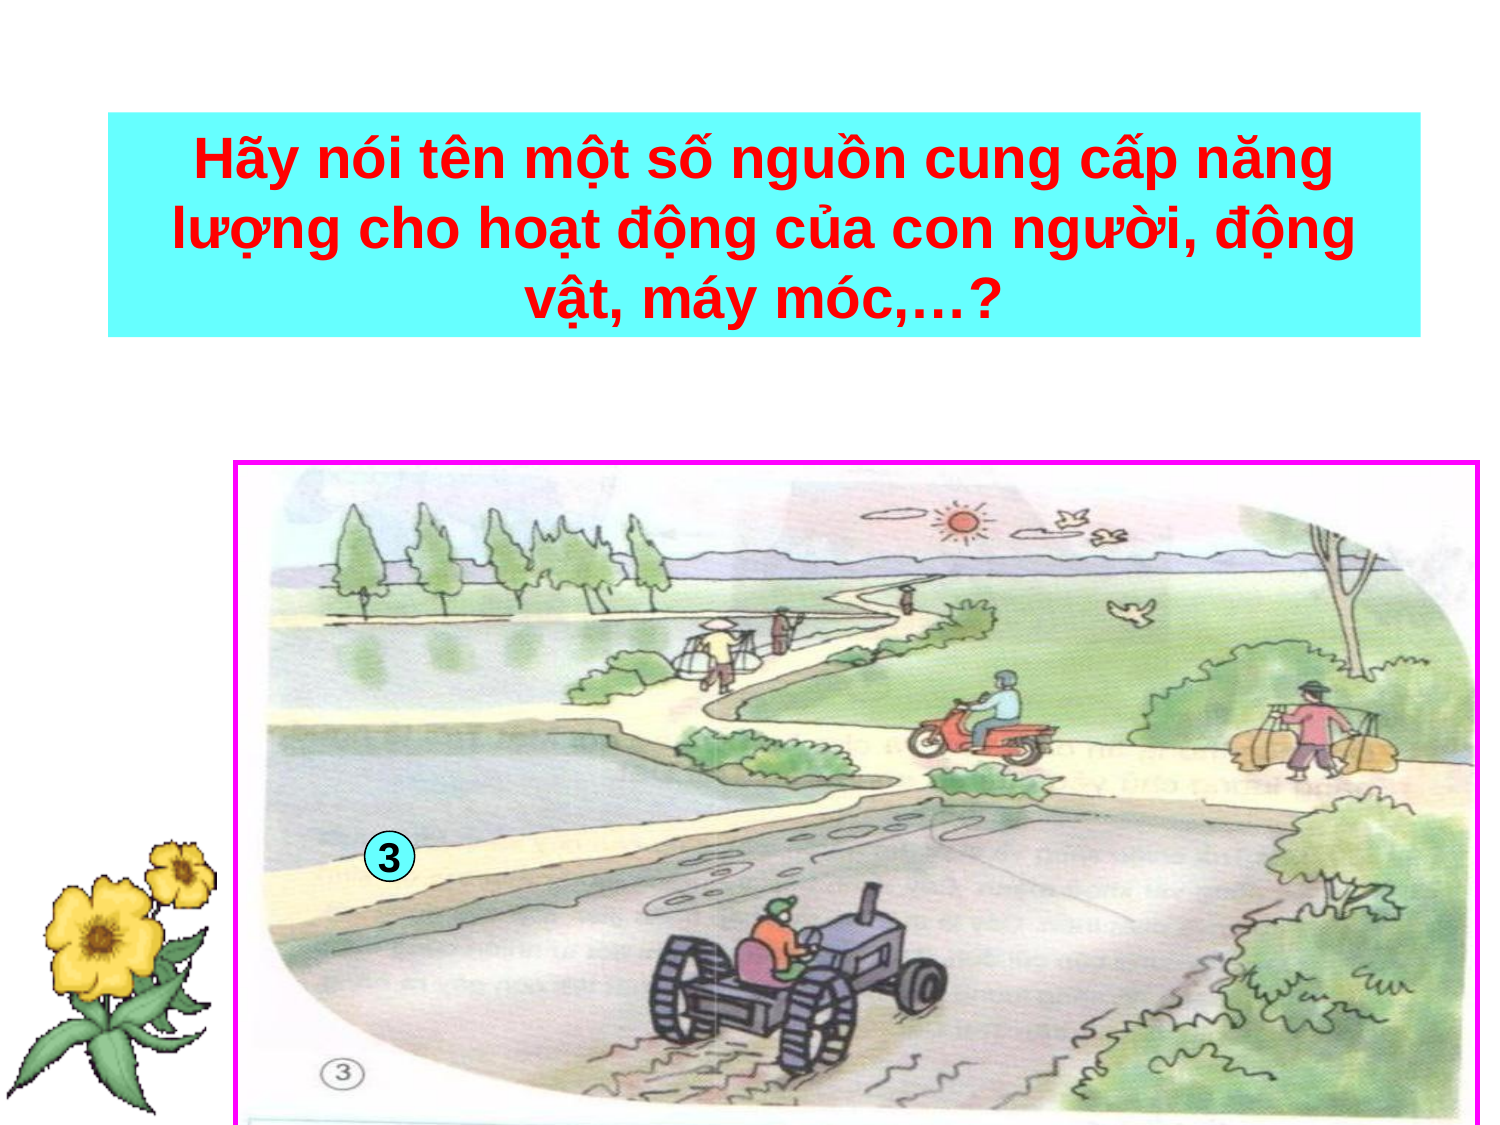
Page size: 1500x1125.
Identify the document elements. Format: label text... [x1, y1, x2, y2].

text_box Hãy nói tên một số nguồn cung cấp năng lượng cho hoạt động của con người, động vật, máy móc,…? [108, 112, 1421, 338]
picture [237, 464, 1476, 1125]
picture [0, 837, 217, 1125]
